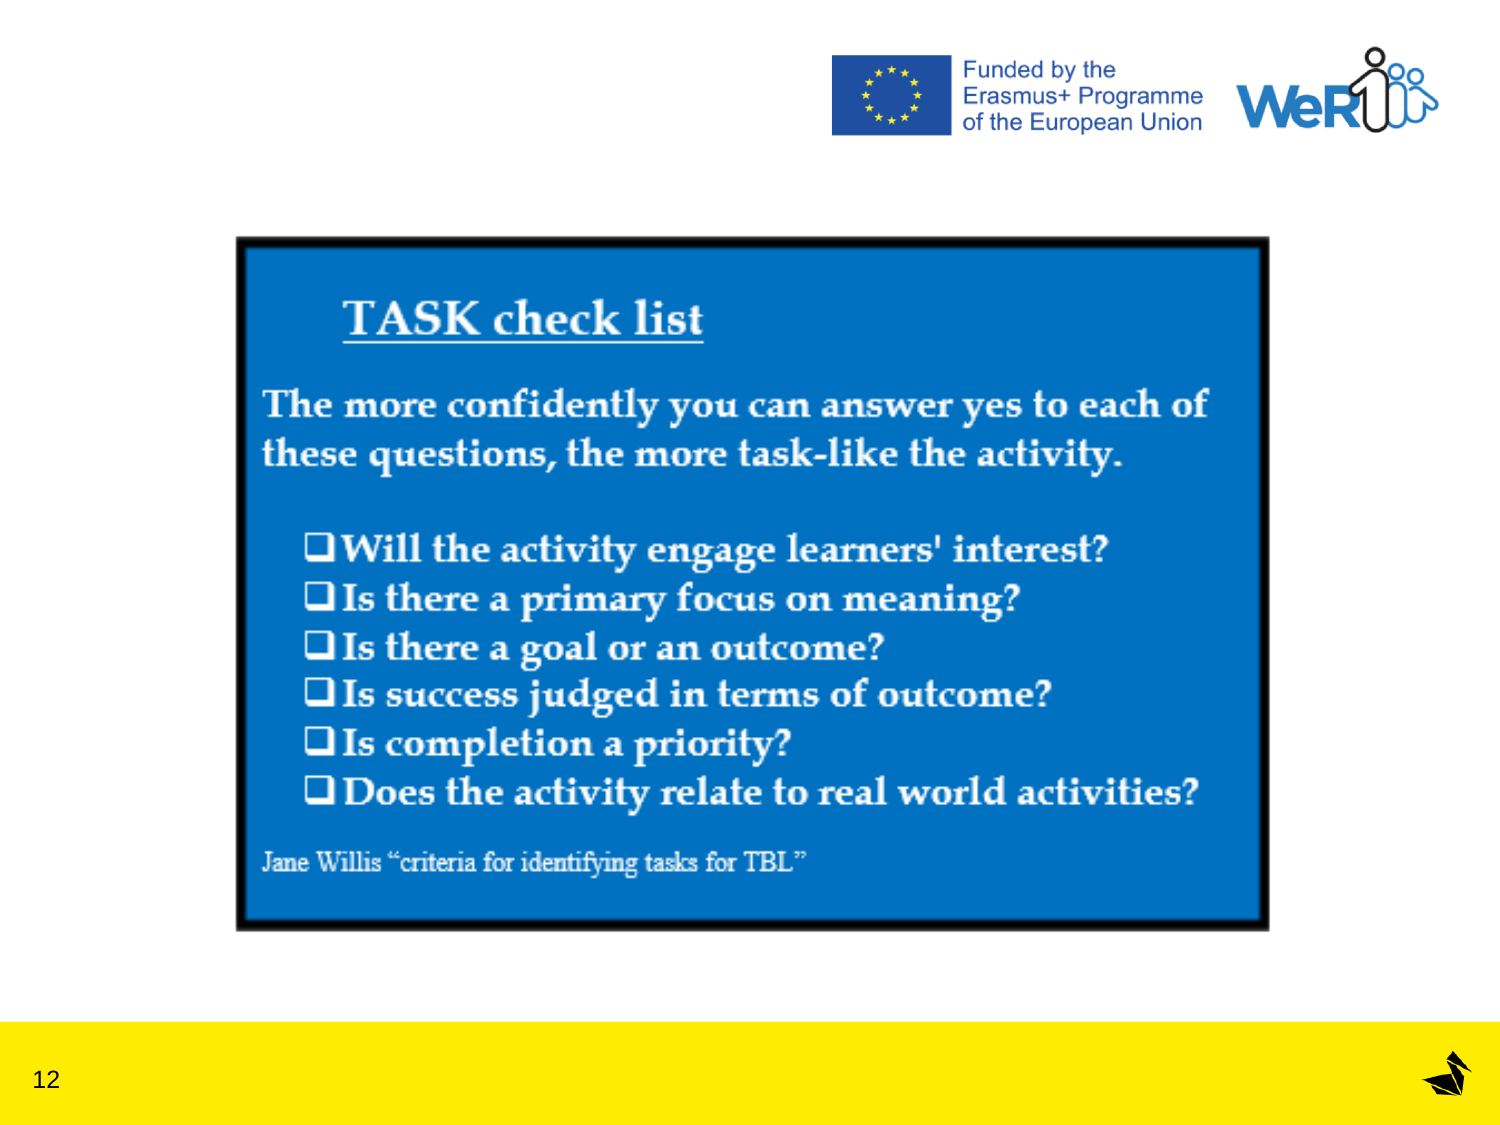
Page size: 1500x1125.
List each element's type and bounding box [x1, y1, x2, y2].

list [221, 217, 1279, 941]
picture [0, 0, 1500, 1125]
